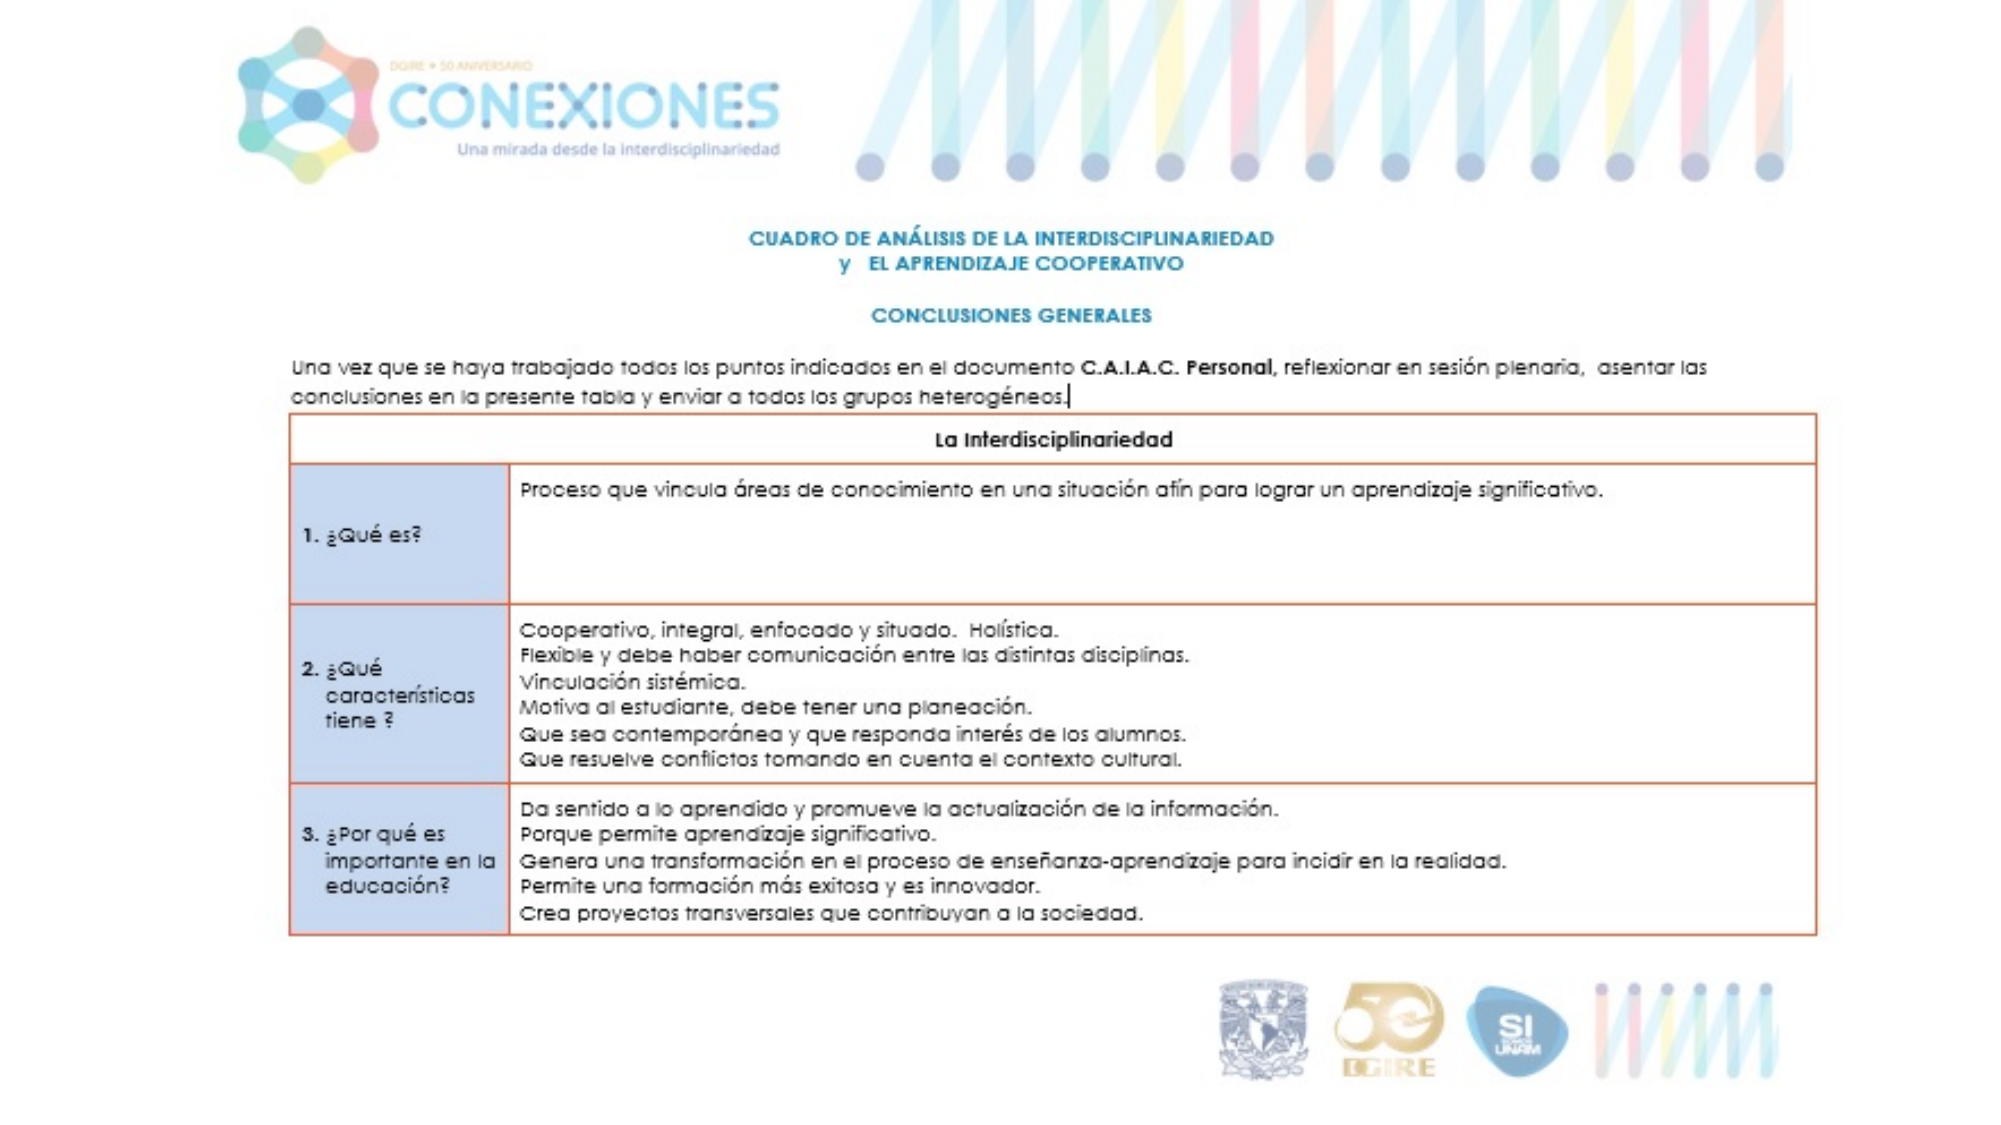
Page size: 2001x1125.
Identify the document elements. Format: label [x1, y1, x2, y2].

picture [185, 0, 1843, 1125]
